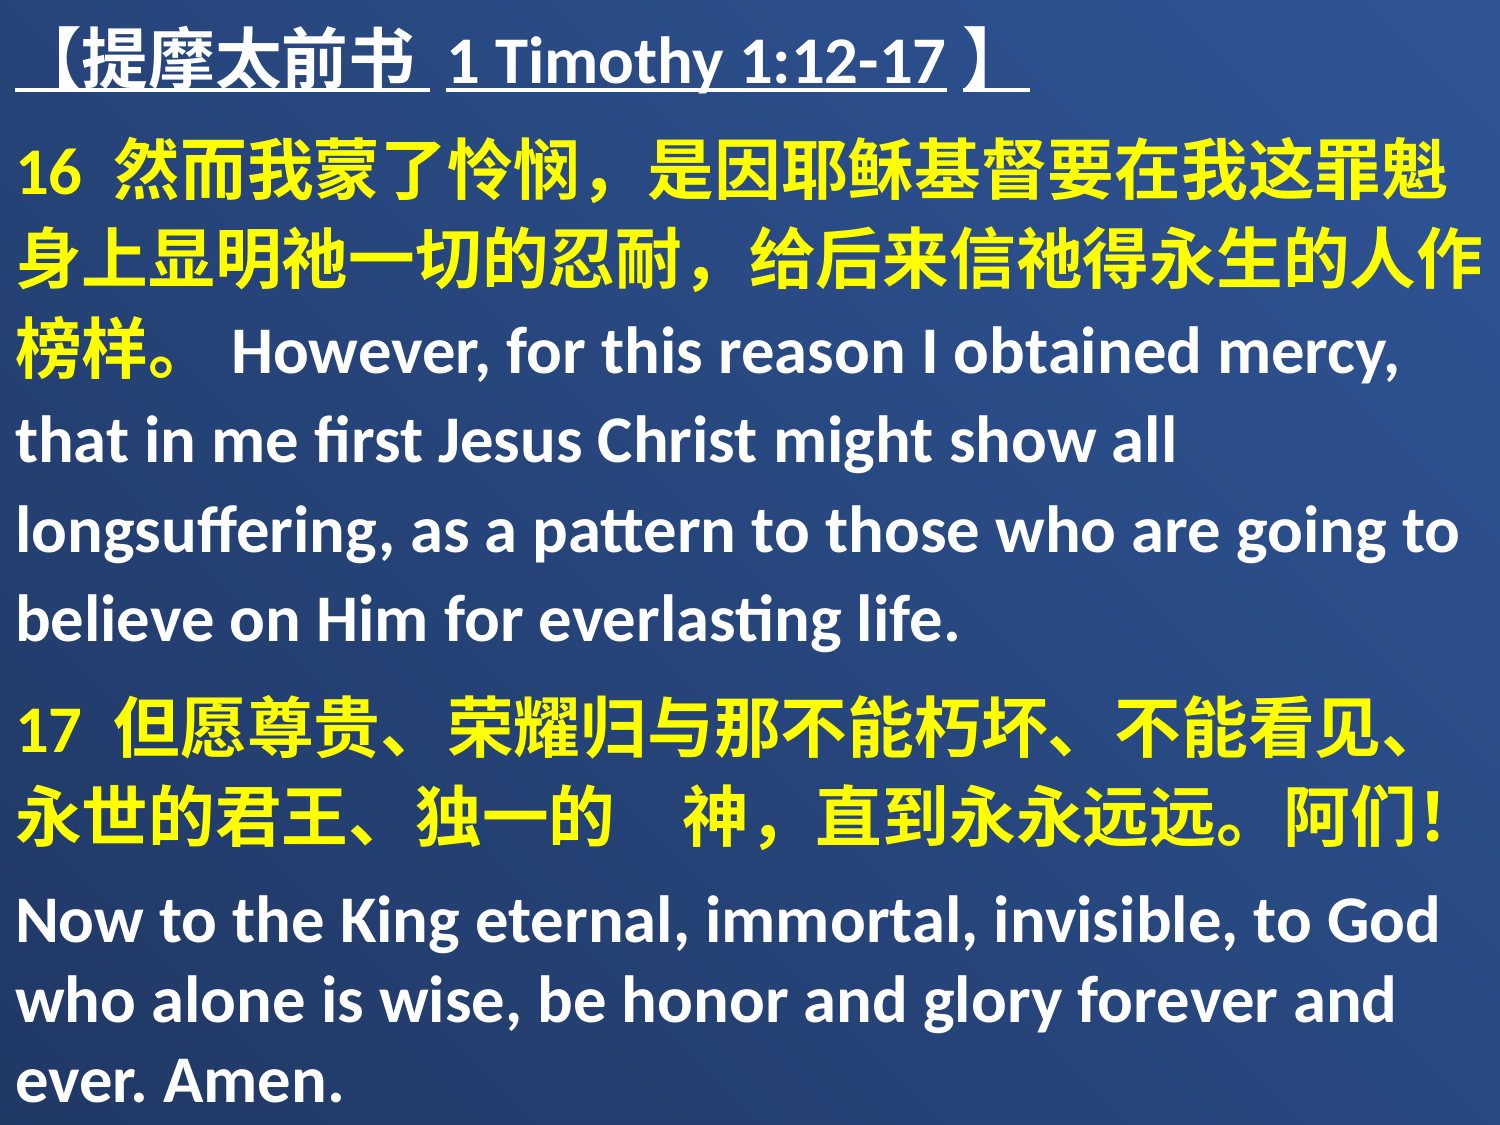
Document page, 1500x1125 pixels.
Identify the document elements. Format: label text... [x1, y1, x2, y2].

subtitle 【提摩太前书 1 Timothy 1:12-17】 16 然而我蒙了怜悯，是因耶稣基督要在我这罪魁身上显明祂一切的忍耐，给后来信祂得永生的人作榜样。However, for this reason I obtained mercy, that in me first Jesus Christ might show all longsuffering, as a pattern to those who are going to believe on Him for everlasting life. 17 但愿尊贵、荣耀归与那不能朽坏、不能看见、永世的君王、独一的 神，直到永永远远。阿们！ Now to the King eternal, immortal, invisible, to God who alone is wise, be honor and glory forever and ever. Amen. [0, 0, 1500, 1125]
